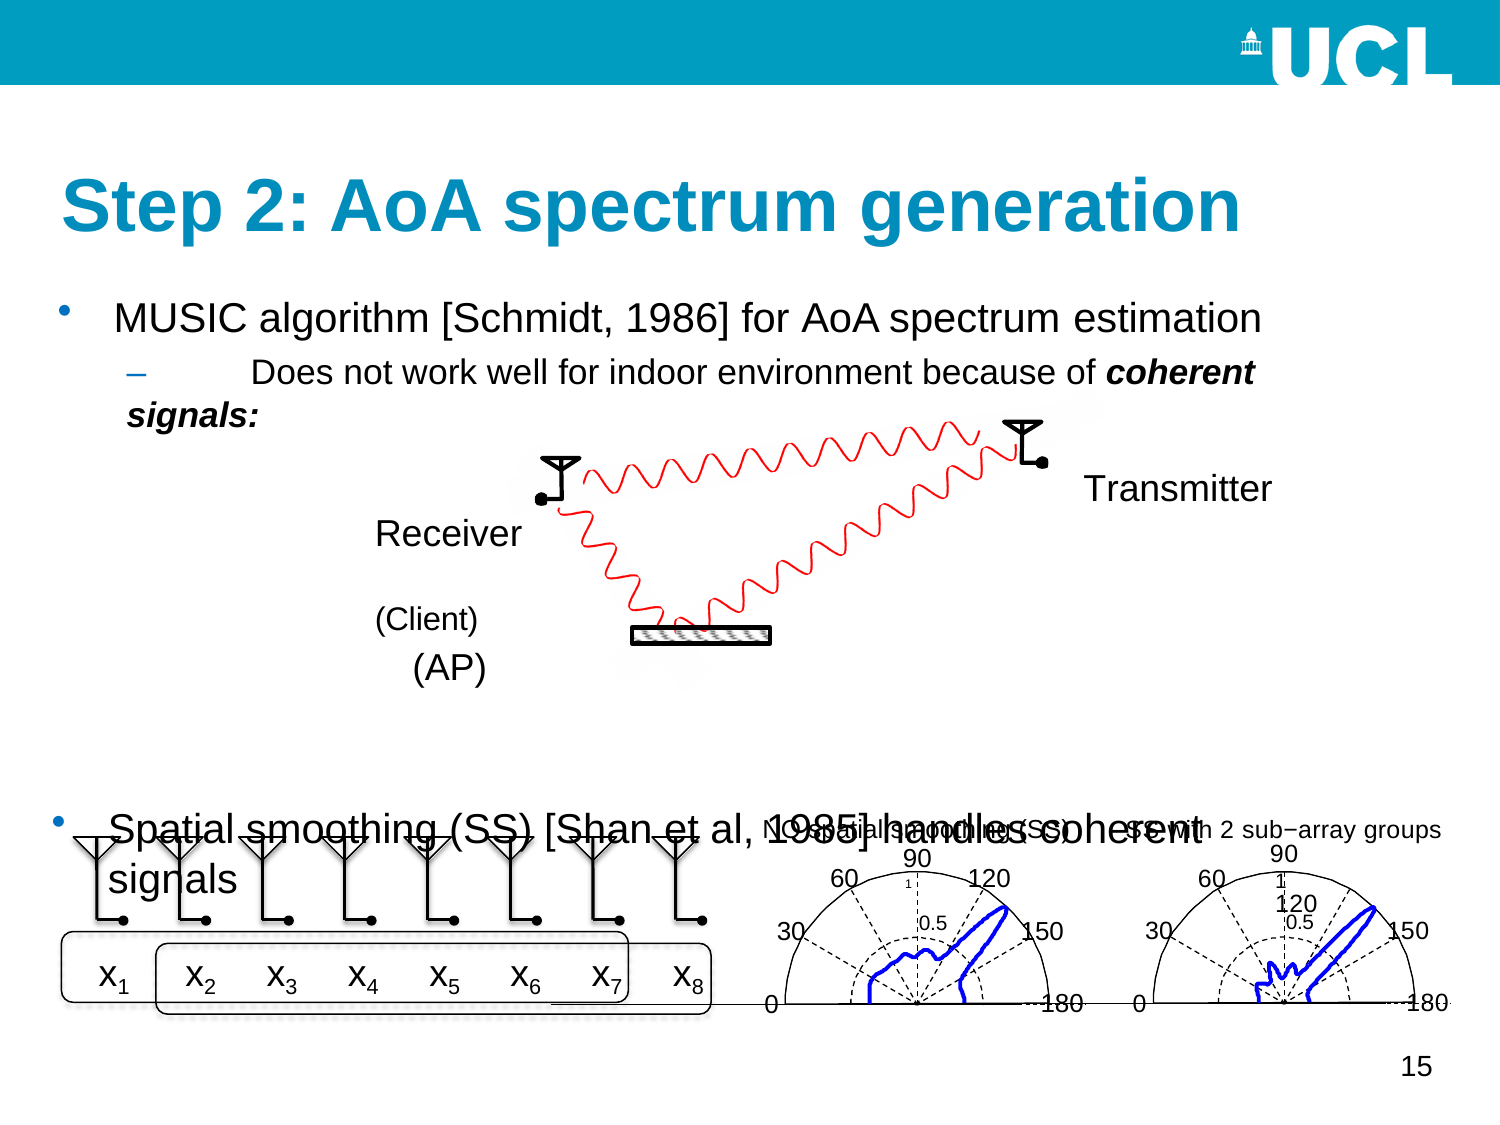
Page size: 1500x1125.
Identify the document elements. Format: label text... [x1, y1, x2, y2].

text_box [345, 902, 354, 913]
text_box [921, 981, 964, 1003]
text_box [89, 913, 134, 927]
slide_number 15 [1396, 1047, 1437, 1125]
text_box [451, 917, 458, 924]
text_box 30 [1143, 912, 1176, 945]
text_box SS with 2 sub−array groups [1123, 810, 1446, 844]
text_box [368, 917, 375, 924]
text_box [616, 917, 623, 924]
text_box [699, 917, 706, 924]
text_box [905, 974, 917, 1002]
text_box [502, 913, 548, 927]
text_box [180, 902, 189, 913]
text_box [1285, 975, 1299, 999]
text_box [155, 943, 712, 1015]
text_box [1288, 990, 1309, 1002]
text_box [285, 917, 292, 924]
text_box 60 [1195, 859, 1229, 893]
text_box [336, 902, 344, 927]
text_box [533, 917, 540, 924]
text_box [53, 927, 637, 1015]
text_box [501, 902, 510, 927]
text_box [428, 902, 437, 913]
text_box [1222, 873, 1284, 977]
text_box [668, 913, 713, 932]
text_box [170, 902, 179, 927]
text_box [511, 902, 520, 913]
text_box 150 [1018, 912, 1067, 946]
text_box [869, 949, 951, 1005]
text_box [1277, 985, 1284, 1001]
text_box [918, 902, 975, 959]
text_box 180 [1038, 990, 1087, 1018]
text_box [585, 913, 630, 927]
text_box [171, 913, 217, 927]
text_box [919, 951, 958, 1002]
text_box [808, 902, 892, 977]
text_box [203, 917, 210, 924]
text_box [61, 931, 627, 1003]
text_box [1310, 945, 1415, 1002]
text_box [1314, 913, 1384, 985]
text_box [873, 990, 913, 1003]
text_box MUSIC algorithm [Schmidt, 1986] for AoA spectrum estimation – Does not work well for indoor environment because of coherent signals: Transmitter Receiver (Client) (AP) Spatial smoothing (SS) [Shan et al, 1985] handles coherent signals [49, 278, 1347, 902]
text_box [263, 902, 272, 913]
text_box [583, 902, 592, 927]
text_box [87, 902, 96, 927]
title Step 2: AoA spectrum generation [59, 154, 1252, 278]
text_box [1286, 968, 1308, 1001]
text_box [666, 902, 675, 931]
text_box [252, 902, 262, 927]
text_box [1262, 996, 1280, 1002]
text_box [1256, 962, 1309, 1004]
text_box 30 [774, 912, 808, 946]
text_box [1285, 918, 1332, 973]
text_box [337, 913, 382, 927]
text_box [97, 902, 106, 913]
text_box 90 1 120 [1267, 844, 1380, 918]
text_box [949, 902, 1018, 976]
text_box [120, 917, 127, 924]
text_box [1271, 991, 1282, 1001]
text_box [147, 938, 720, 1027]
text_box [961, 946, 1049, 1003]
text_box [418, 902, 427, 927]
text_box 0 [762, 991, 781, 1019]
picture [0, 0, 1500, 85]
text_box [593, 902, 602, 913]
text_box 0 [1130, 990, 1150, 1018]
text_box [859, 902, 917, 962]
text_box [893, 982, 915, 1002]
text_box 180 [1404, 989, 1452, 1017]
text_box [419, 913, 465, 927]
text_box [1153, 941, 1258, 1003]
text_box [1176, 893, 1270, 986]
text_box 150 [1384, 912, 1433, 945]
text_box [254, 913, 300, 927]
text_box [1307, 907, 1375, 1003]
text_box [918, 958, 943, 1000]
text_box [785, 941, 872, 1004]
text_box [1307, 918, 1355, 965]
text_box [951, 907, 1008, 1003]
text_box [676, 902, 685, 913]
